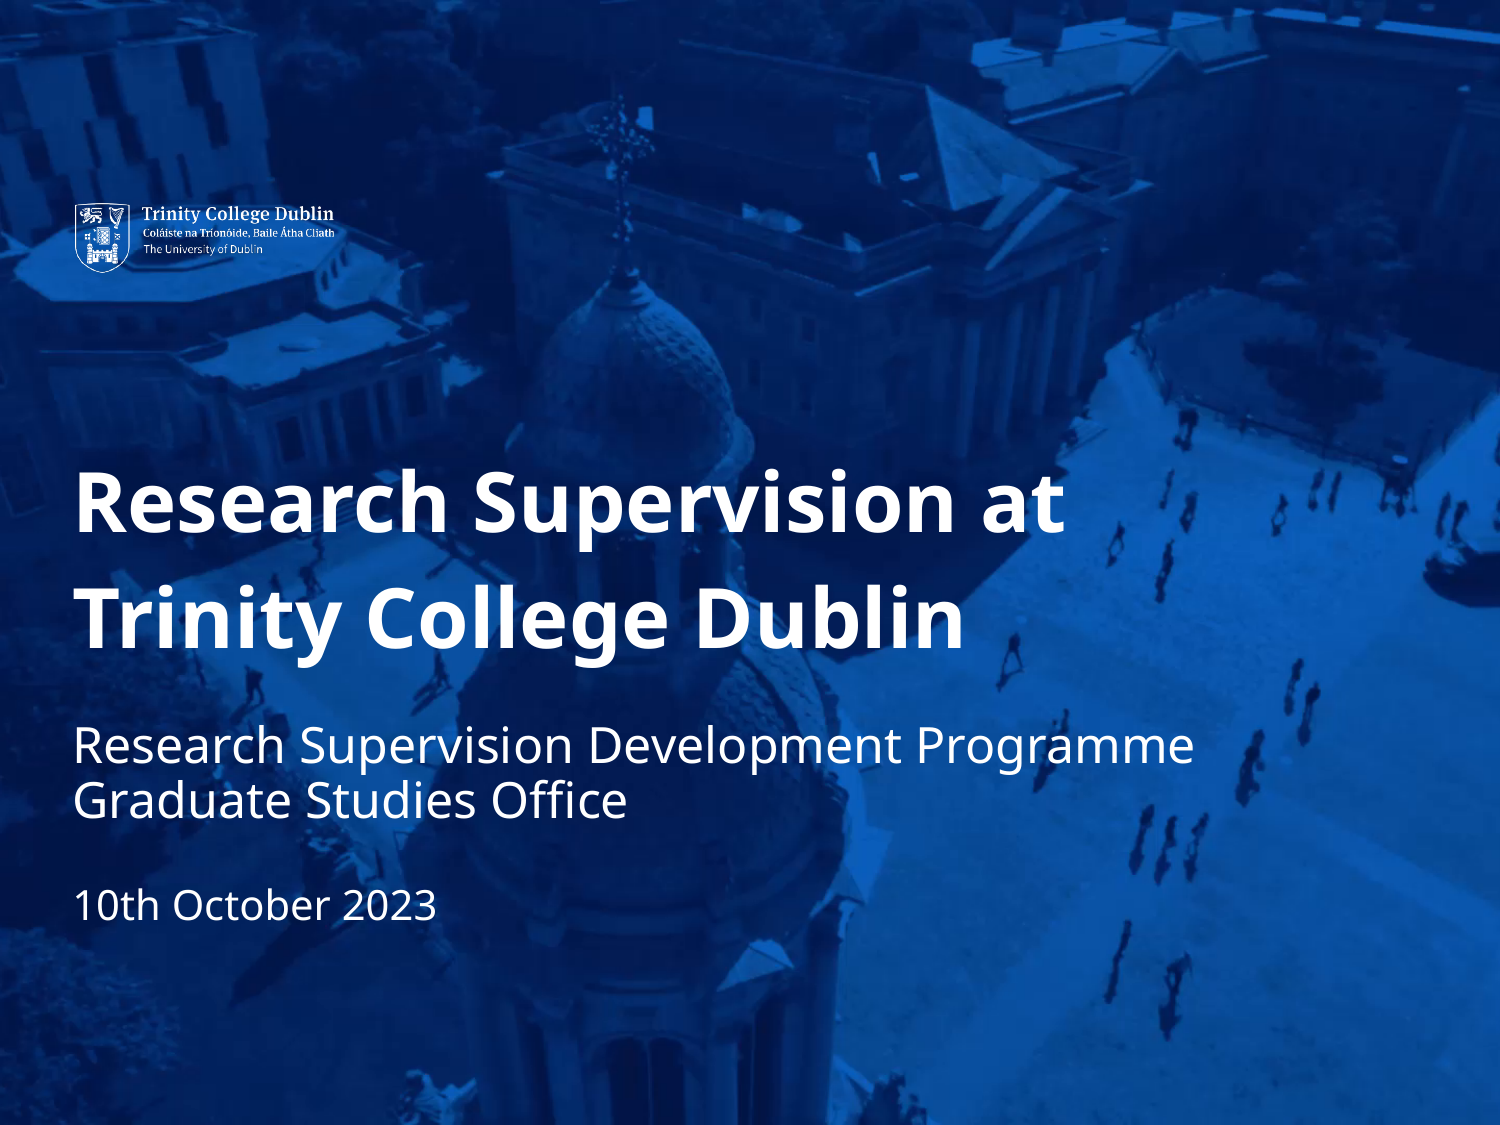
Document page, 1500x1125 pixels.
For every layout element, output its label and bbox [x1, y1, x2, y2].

picture [74, 203, 334, 274]
text_box [0, 0, 1500, 1125]
